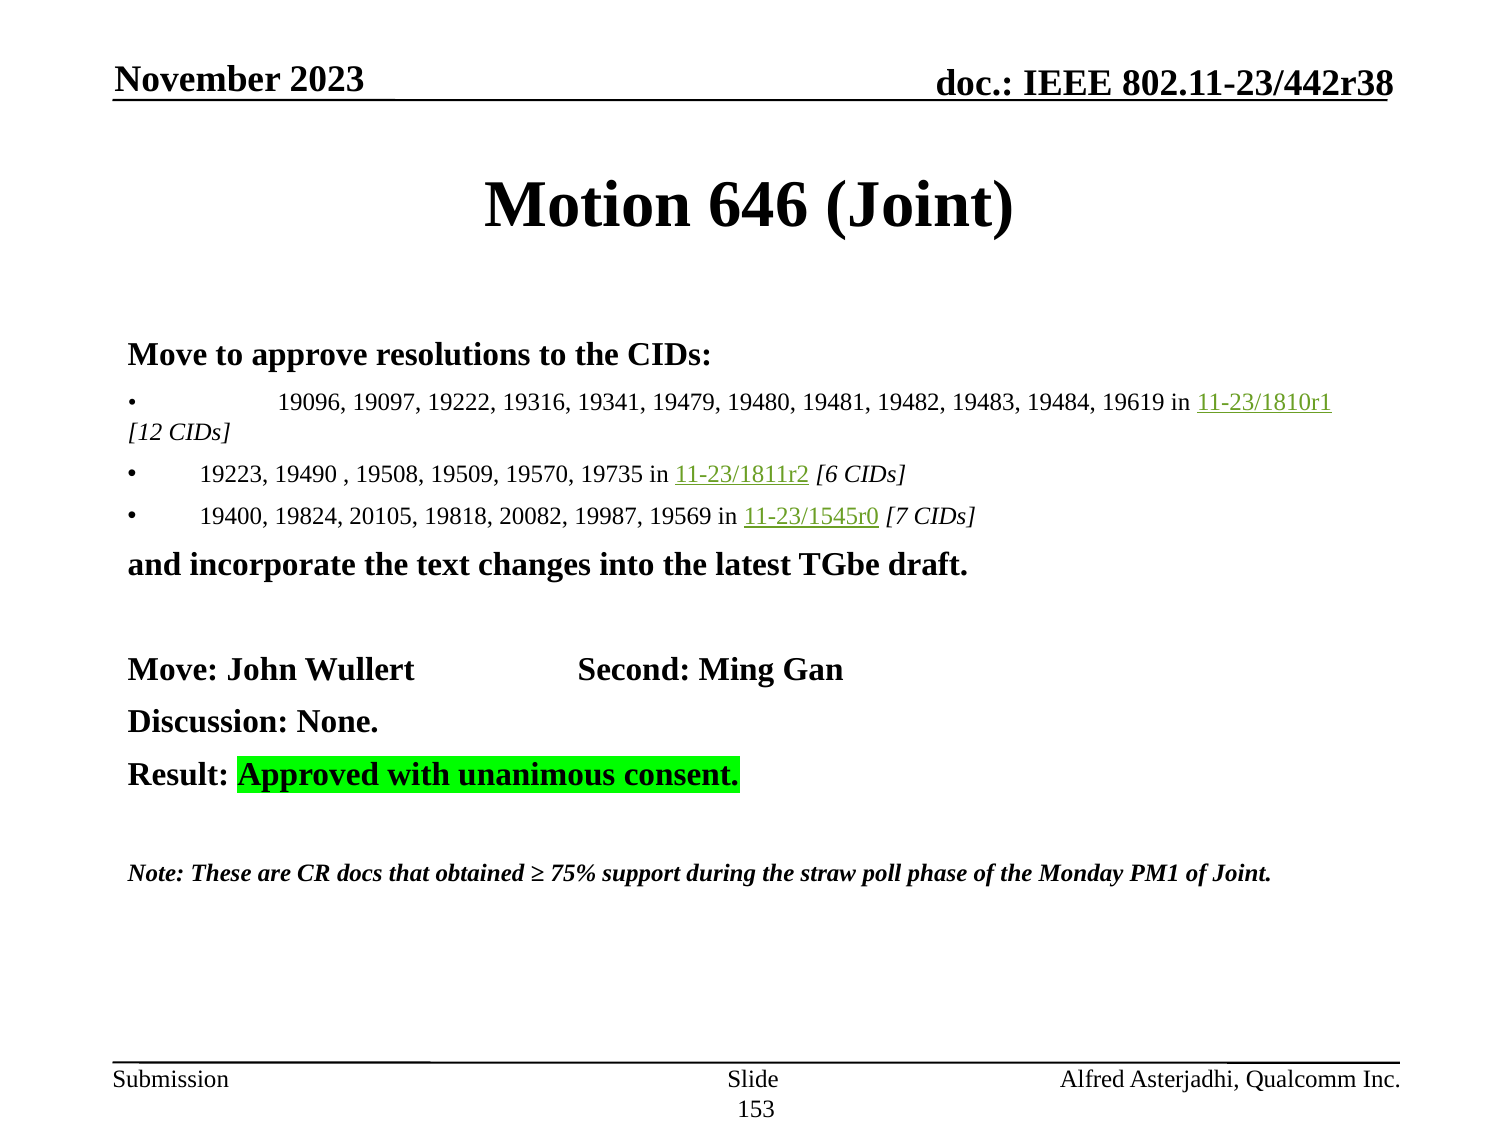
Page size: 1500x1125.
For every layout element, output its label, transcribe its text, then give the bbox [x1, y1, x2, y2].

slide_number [114, 54, 423, 100]
list Move to approve resolutions to the CIDs: • 19096, 19097, 19222, 19316, 19341, 19479, 19480, 19481, 19482, 19483, 19484, 19619 in 11-23/1810r1 [12 CIDs] 19223, 19490 , 19508, 19509, 19570, 19735 in 11-23/1811r2 [6 CIDs] 19400, 19824, 20105, 19818, 20082, 19987, 19569 in 11-23/1545r0 [7 CIDs] and incorporate the text changes into the latest TGbe draft. Move: John Wullert Second: Ming Gan Discussion: None. Result: Approved with unanimous consent. Note: These are CR docs that obtained ≥ 75% support during the straw poll phase of the Monday PM1 of Joint. [112, 324, 1388, 1063]
title Motion 646 (Joint) [112, 112, 1388, 288]
footer Alfred Asterjadhi, Qualcomm Inc. [878, 1061, 1402, 1093]
slide_number Slide 153 [712, 1061, 800, 1123]
